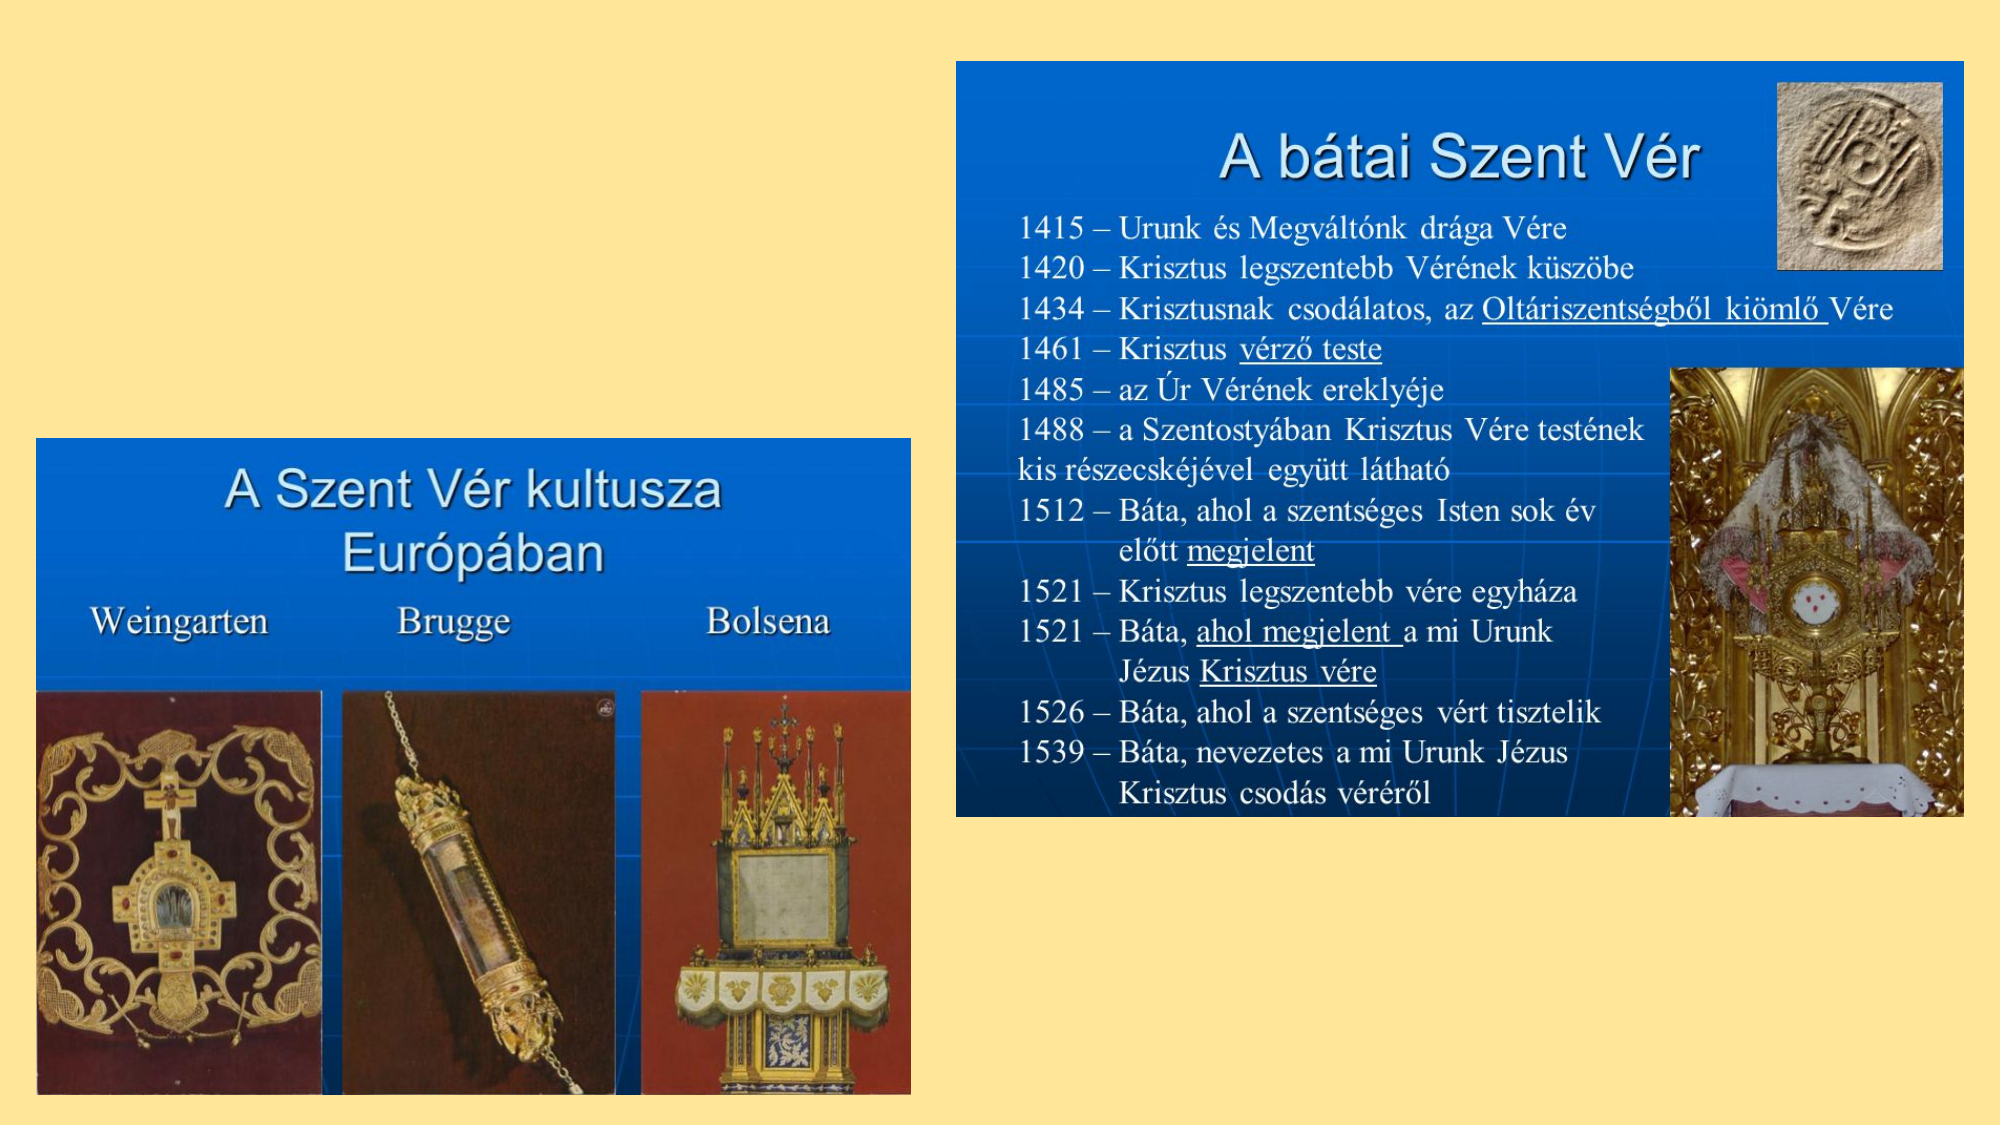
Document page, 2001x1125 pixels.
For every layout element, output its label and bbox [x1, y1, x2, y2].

picture [956, 61, 1964, 817]
picture [36, 438, 911, 1095]
